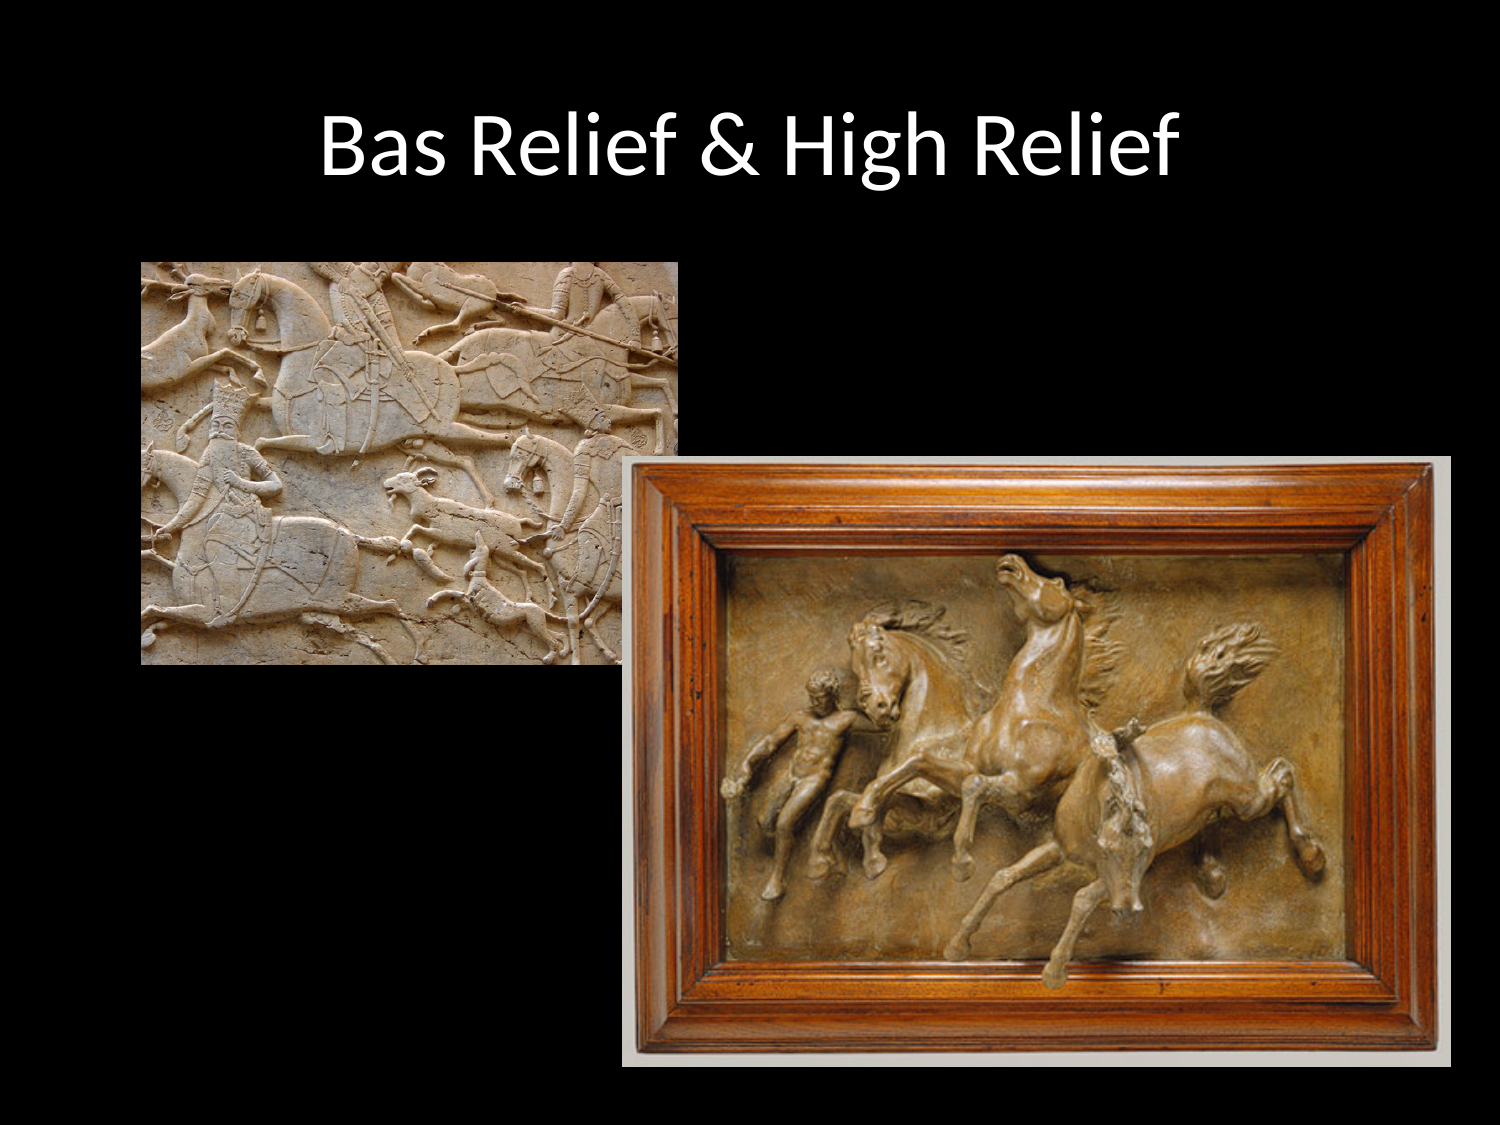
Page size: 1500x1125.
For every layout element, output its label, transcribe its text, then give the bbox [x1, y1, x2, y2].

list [43, 262, 776, 666]
title Bas Relief & High Relief [75, 45, 1425, 233]
picture [621, 456, 1451, 1067]
